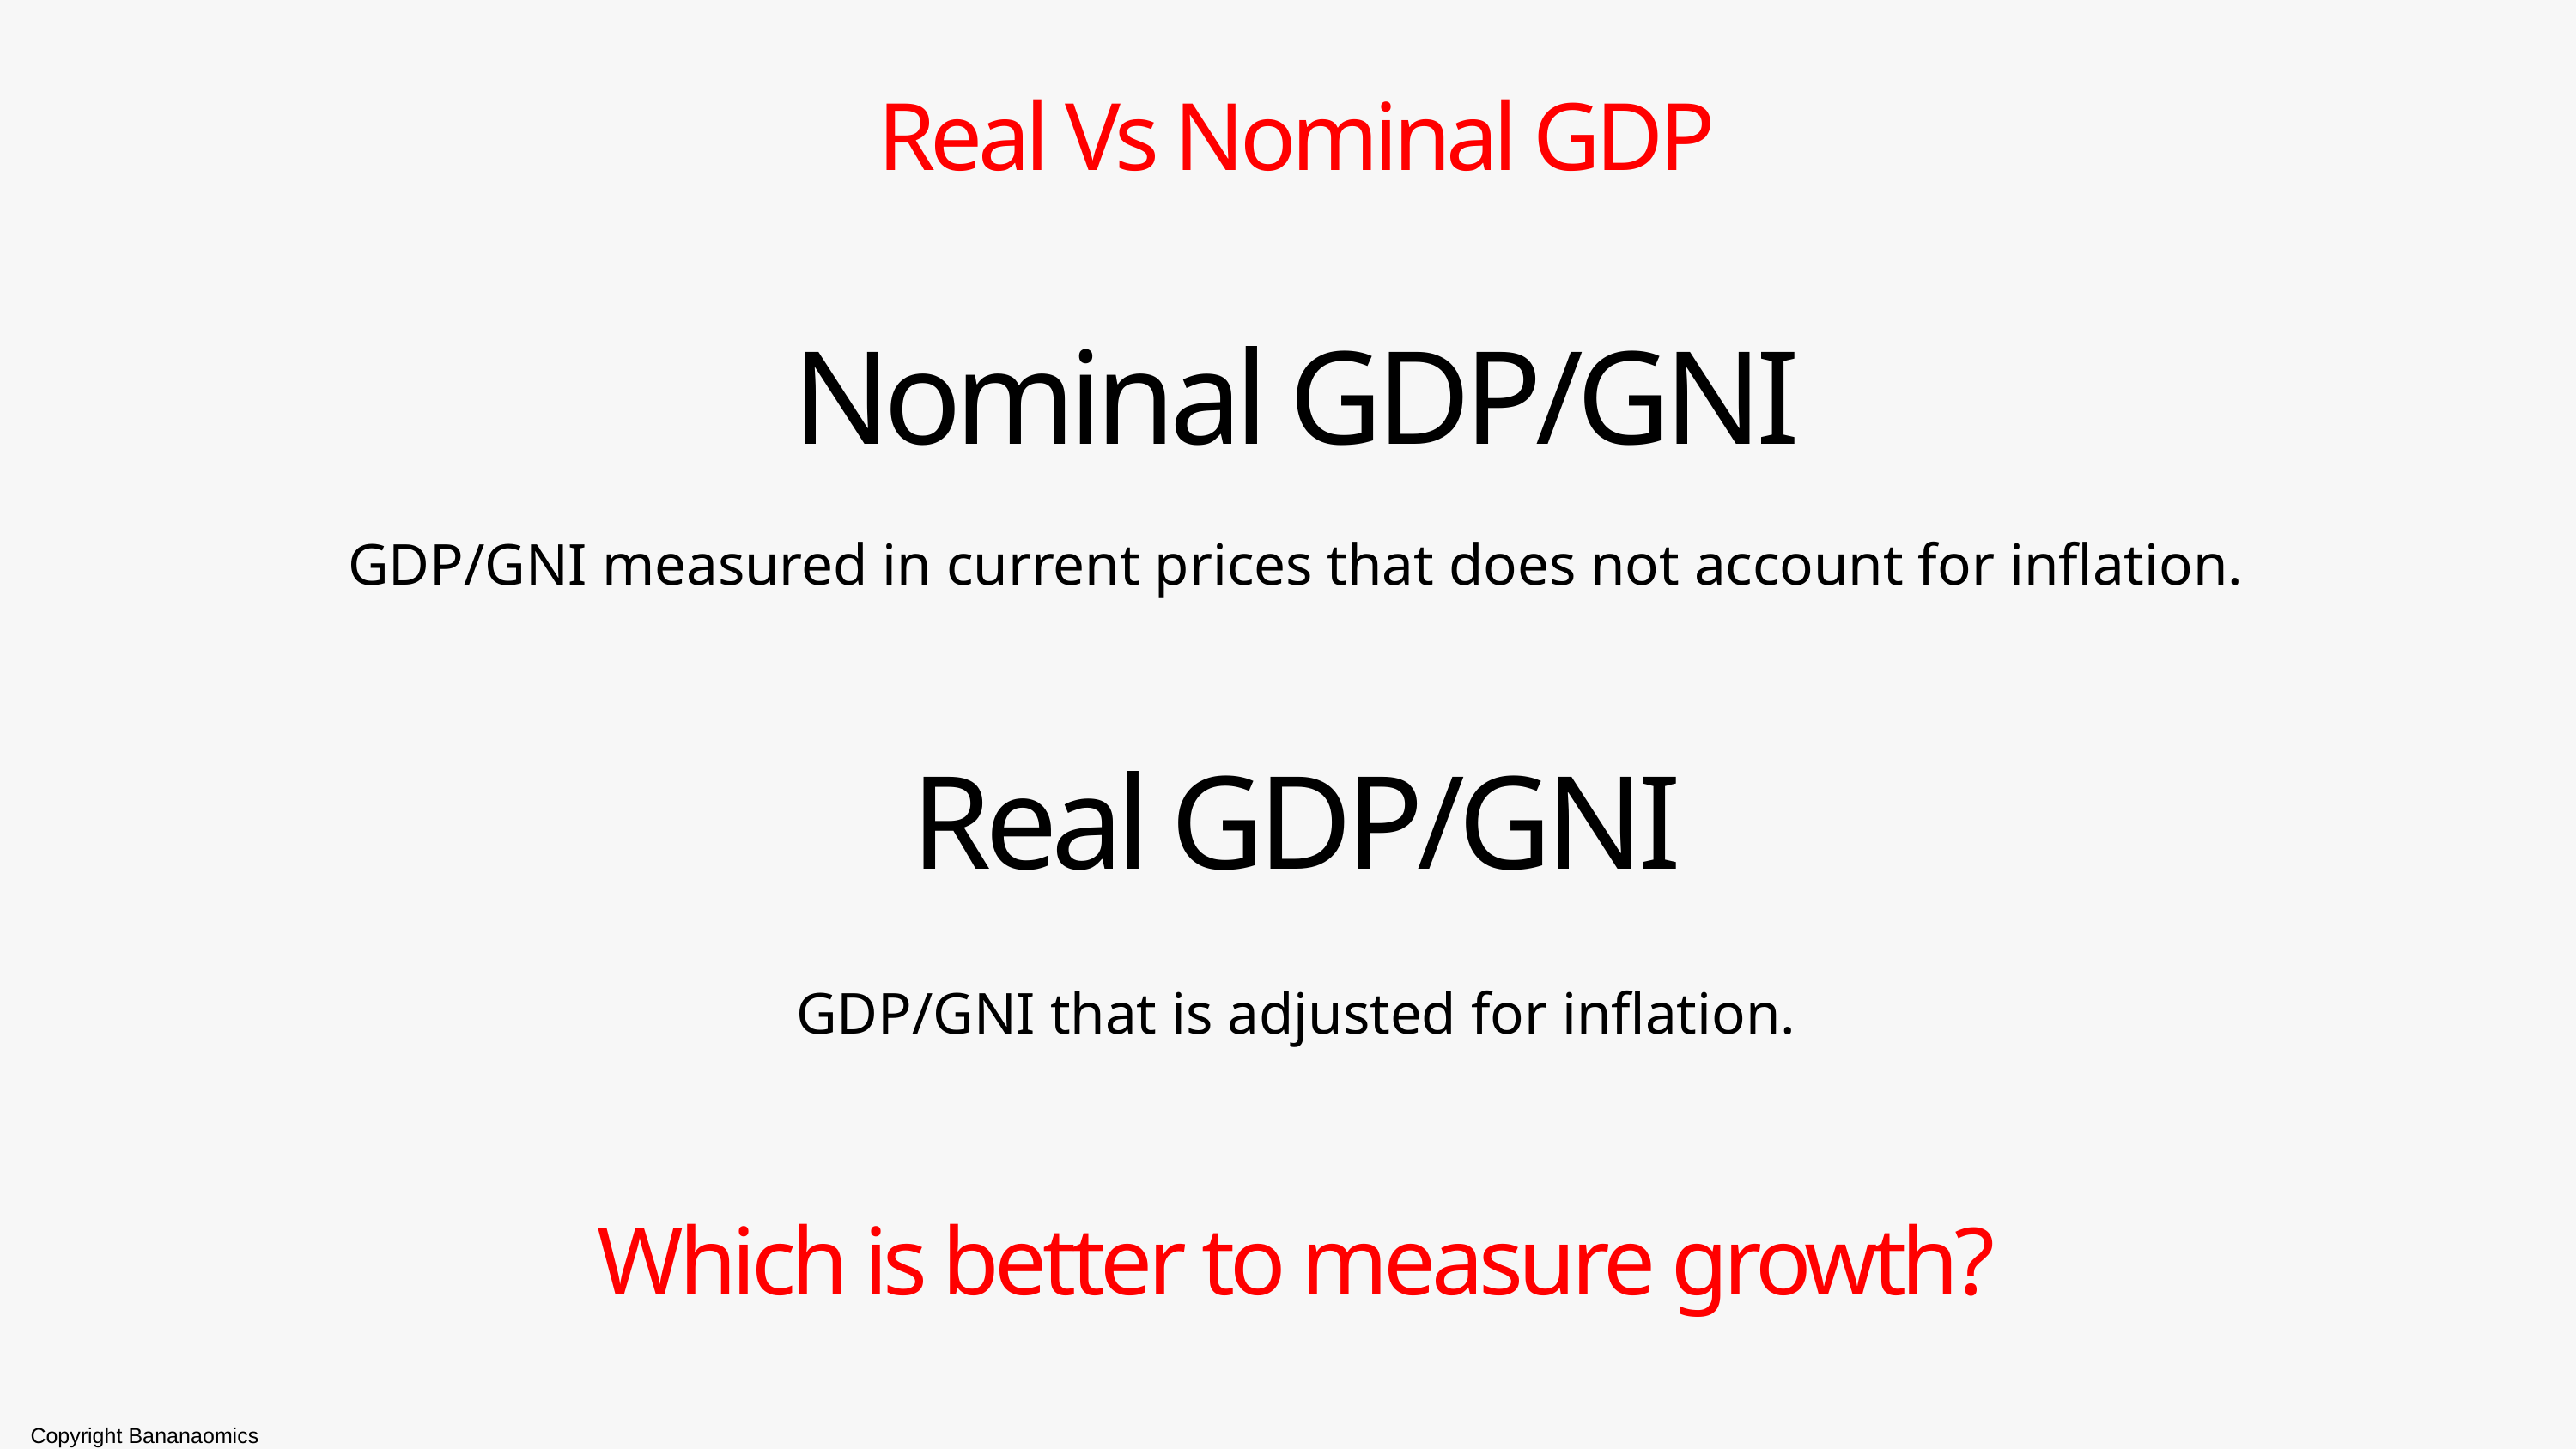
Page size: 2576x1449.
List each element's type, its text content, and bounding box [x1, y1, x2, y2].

text_box GDP/GNI measured in current prices that does not account for inflation. [144, 563, 2448, 754]
text_box GDP/GNI that is adjusted for inflation. [144, 989, 2448, 1125]
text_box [144, 754, 2448, 982]
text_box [144, 329, 2448, 556]
text_box Copyright Bananaomics [0, 1417, 553, 1448]
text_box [144, 1211, 2448, 1396]
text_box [144, 87, 2448, 270]
